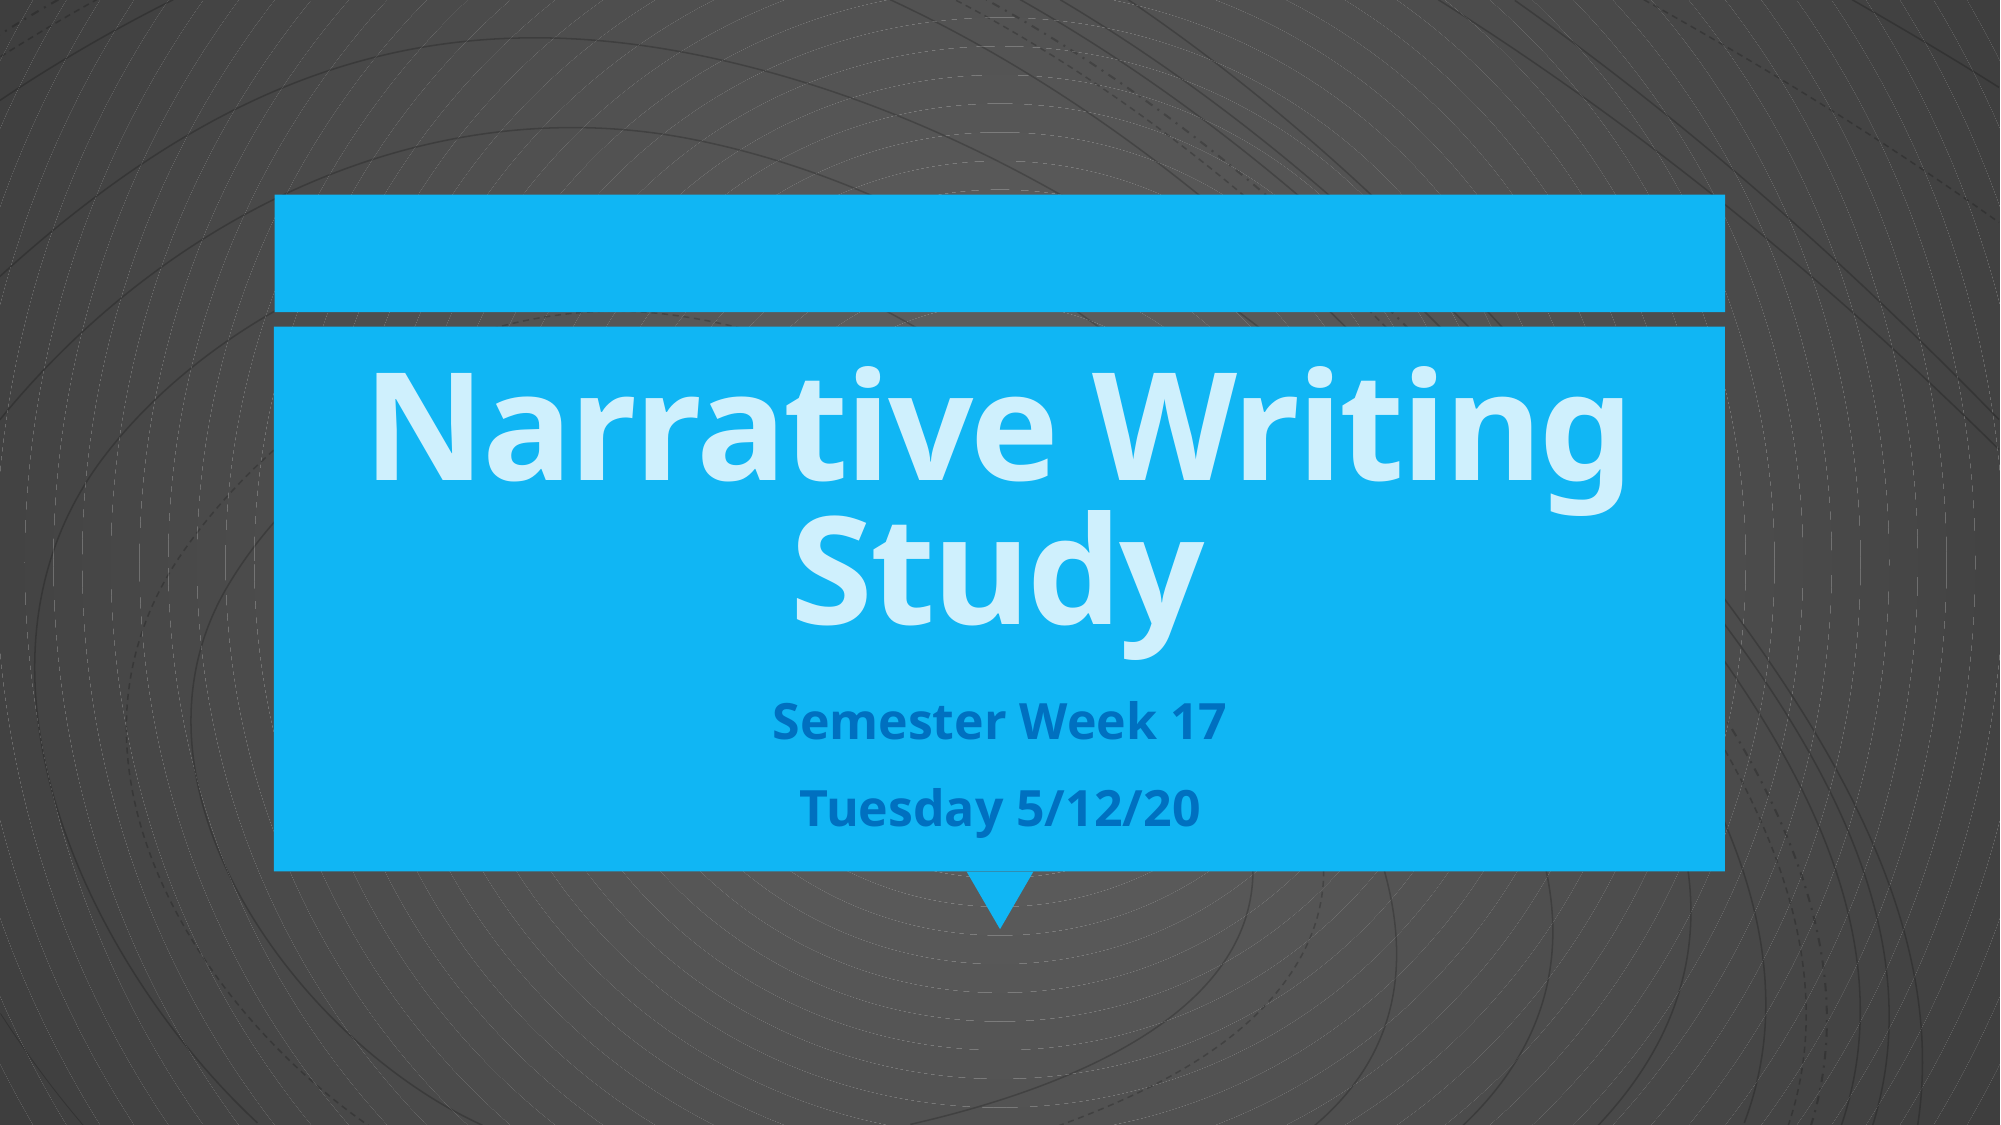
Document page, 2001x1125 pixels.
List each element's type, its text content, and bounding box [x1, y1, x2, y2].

title Narrative Writing Study [273, 282, 1723, 683]
subtitle Semester Week 17 Tuesday 5/12/20 [273, 683, 1727, 857]
